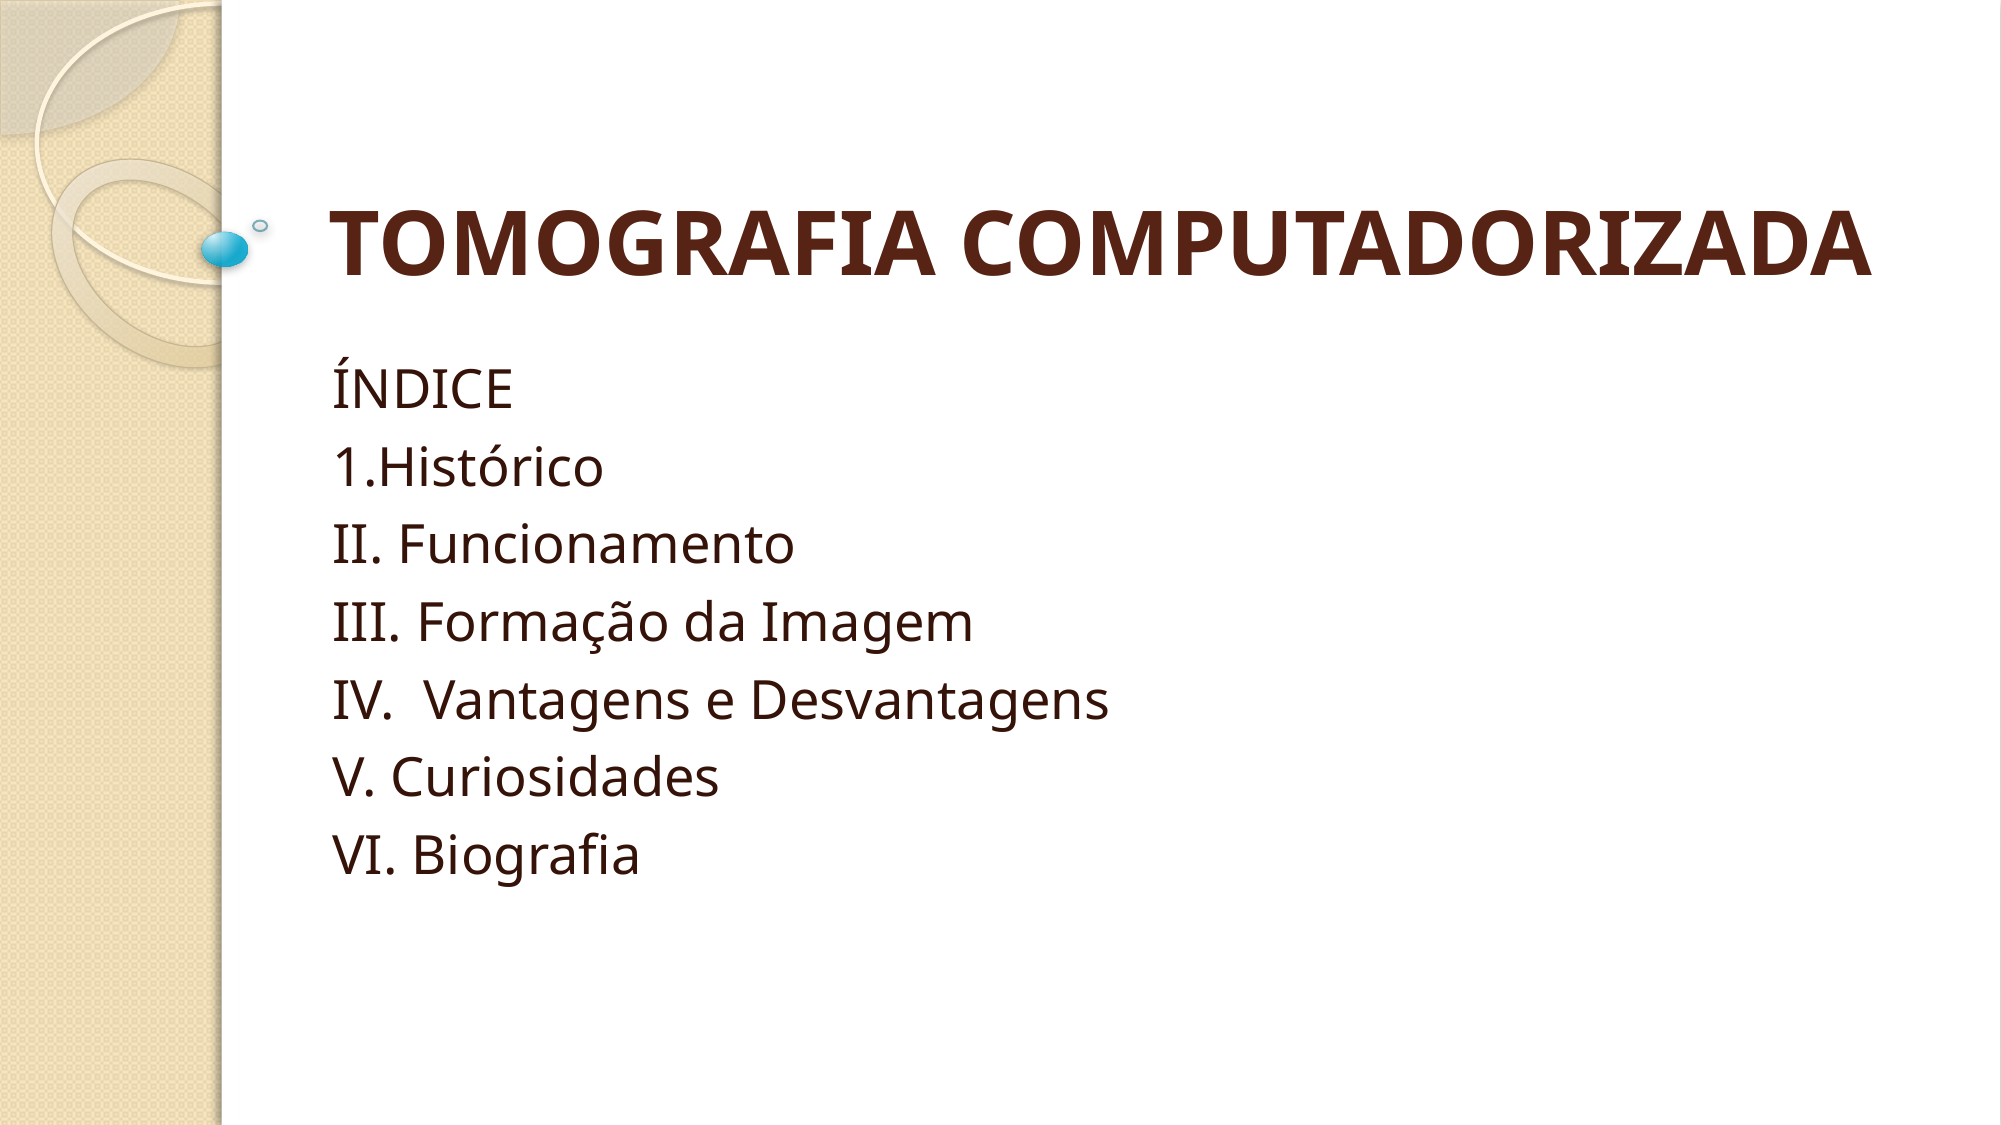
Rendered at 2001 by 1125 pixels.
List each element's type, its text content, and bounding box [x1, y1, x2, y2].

title TOMOGRAFIA COMPUTADORIZADA [313, 59, 1934, 301]
subtitle ÍNDICE 1.Histórico II. Funcionamento III. Formação da Imagem IV. Vantagens e Desvantagens V. Curiosidades VI. Biografia [313, 354, 1934, 1125]
